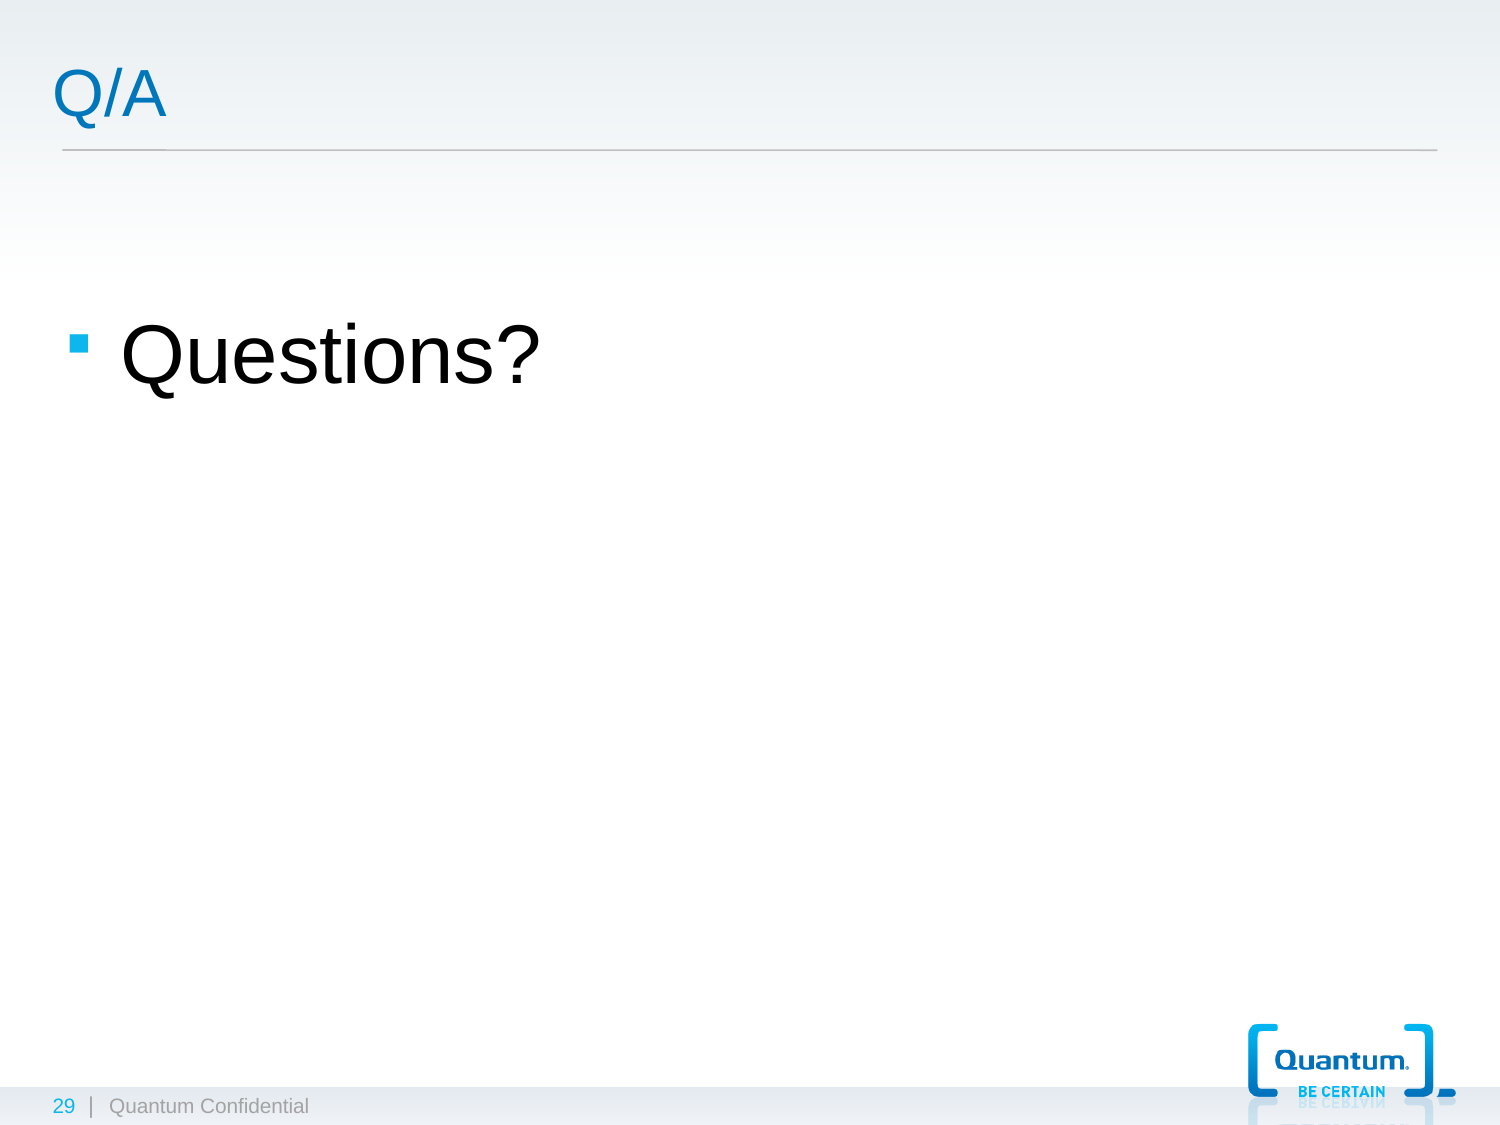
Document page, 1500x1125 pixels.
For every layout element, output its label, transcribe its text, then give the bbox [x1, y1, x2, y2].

slide_number 29 [37, 1085, 114, 1125]
list Questions? [49, 187, 1288, 1013]
title Q/A [37, 37, 1313, 143]
picture [1240, 1012, 1463, 1125]
